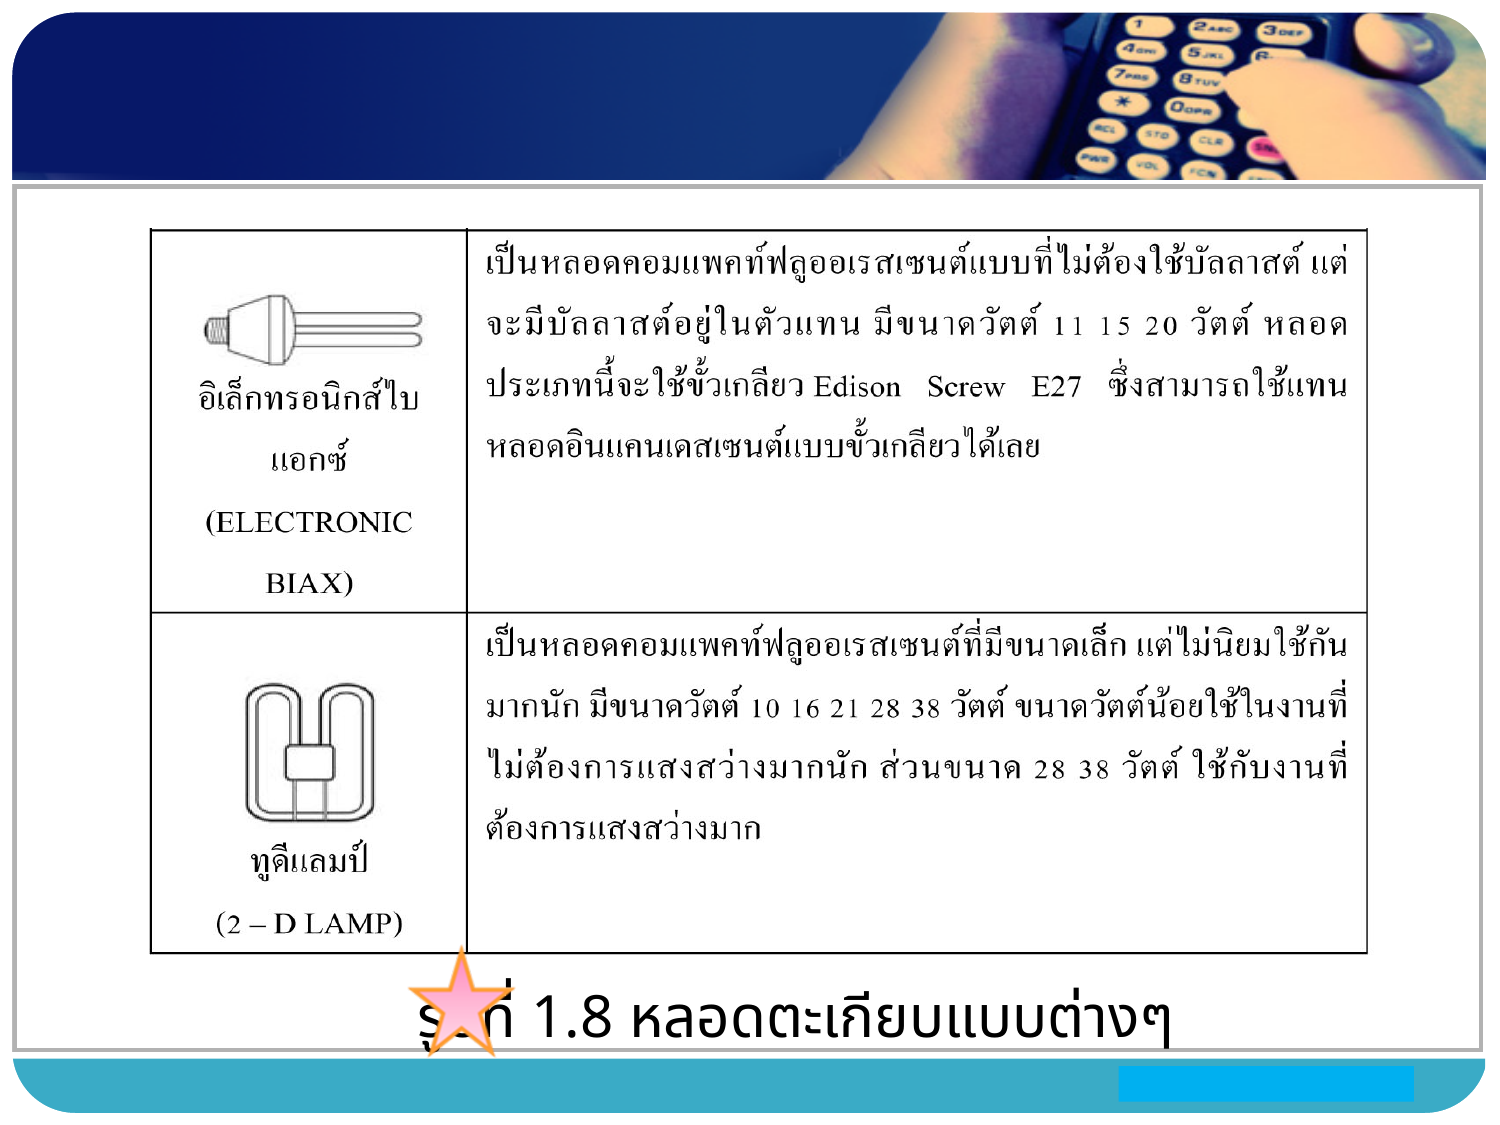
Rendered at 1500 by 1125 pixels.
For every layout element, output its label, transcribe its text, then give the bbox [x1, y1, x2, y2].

picture [135, 228, 1389, 1058]
picture [13, 13, 1486, 180]
text_box รูปที่ 1.8 หลอดตะเกียบแบบต่างๆ [520, 971, 1190, 1057]
text_box [1117, 1064, 1416, 1104]
